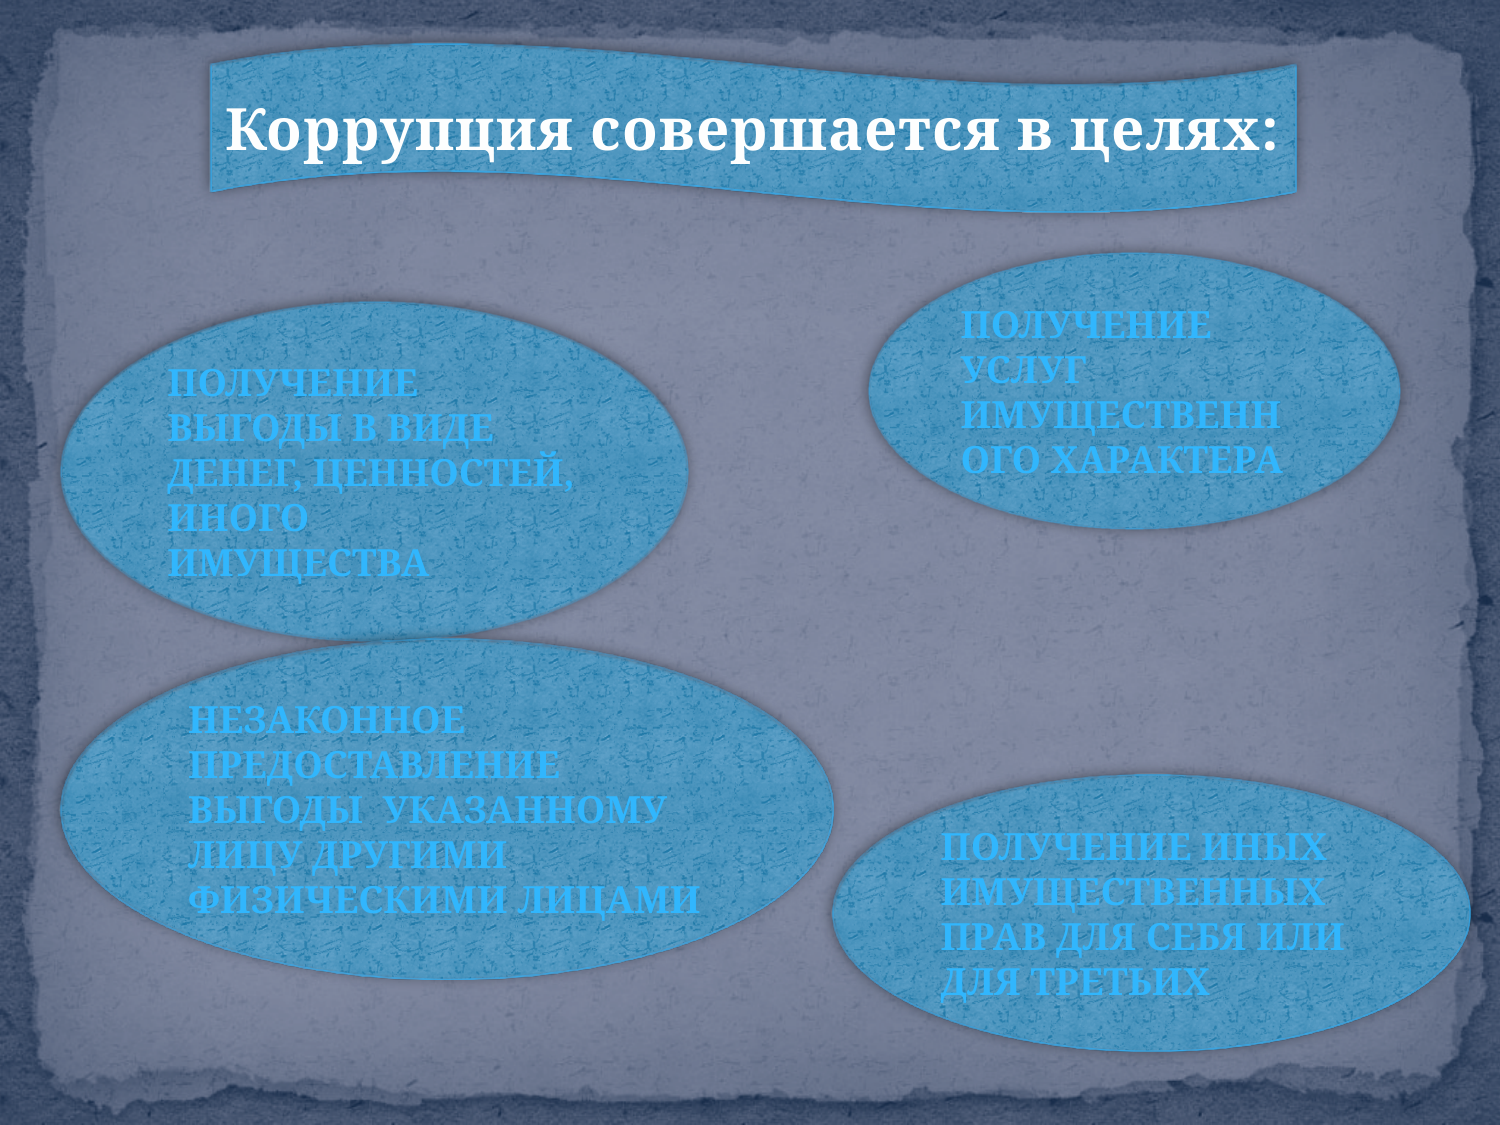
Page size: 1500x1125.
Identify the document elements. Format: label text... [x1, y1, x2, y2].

text_box Коррупция совершается в целях: [213, 46, 1294, 210]
text_box получение выгоды в виде денег, ценностей, иного имущества [63, 304, 686, 637]
text_box незаконное предоставление выгоды указанному лицу другими физическими лицами [64, 642, 831, 978]
text_box получение услуг имущественного характера [871, 255, 1398, 528]
text_box получение иных имущественных прав для себя или для третьих [835, 777, 1469, 1050]
